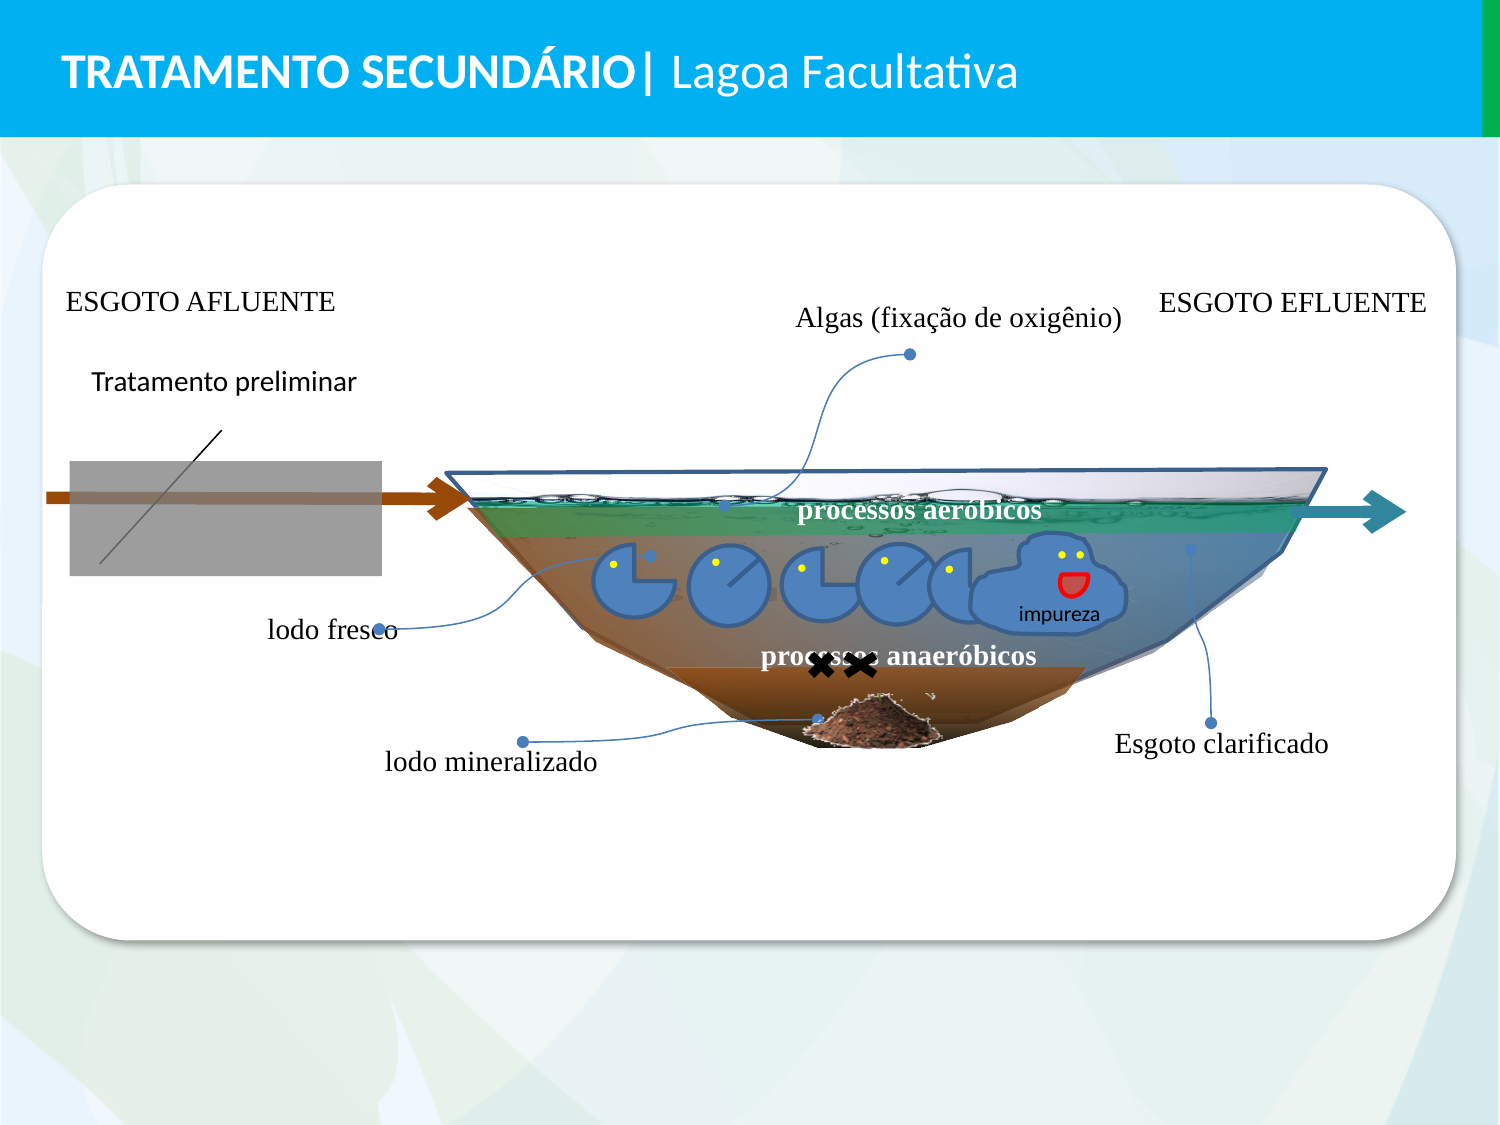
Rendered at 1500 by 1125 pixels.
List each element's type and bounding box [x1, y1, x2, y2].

text_box [687, 545, 771, 626]
text_box [856, 544, 940, 625]
text_box [781, 548, 852, 622]
text_box [970, 532, 1168, 636]
picture [0, 138, 1500, 1125]
text_box [9, 274, 1479, 845]
text_box [593, 544, 676, 618]
text_box [928, 549, 965, 623]
text_box [0, 0, 1500, 138]
